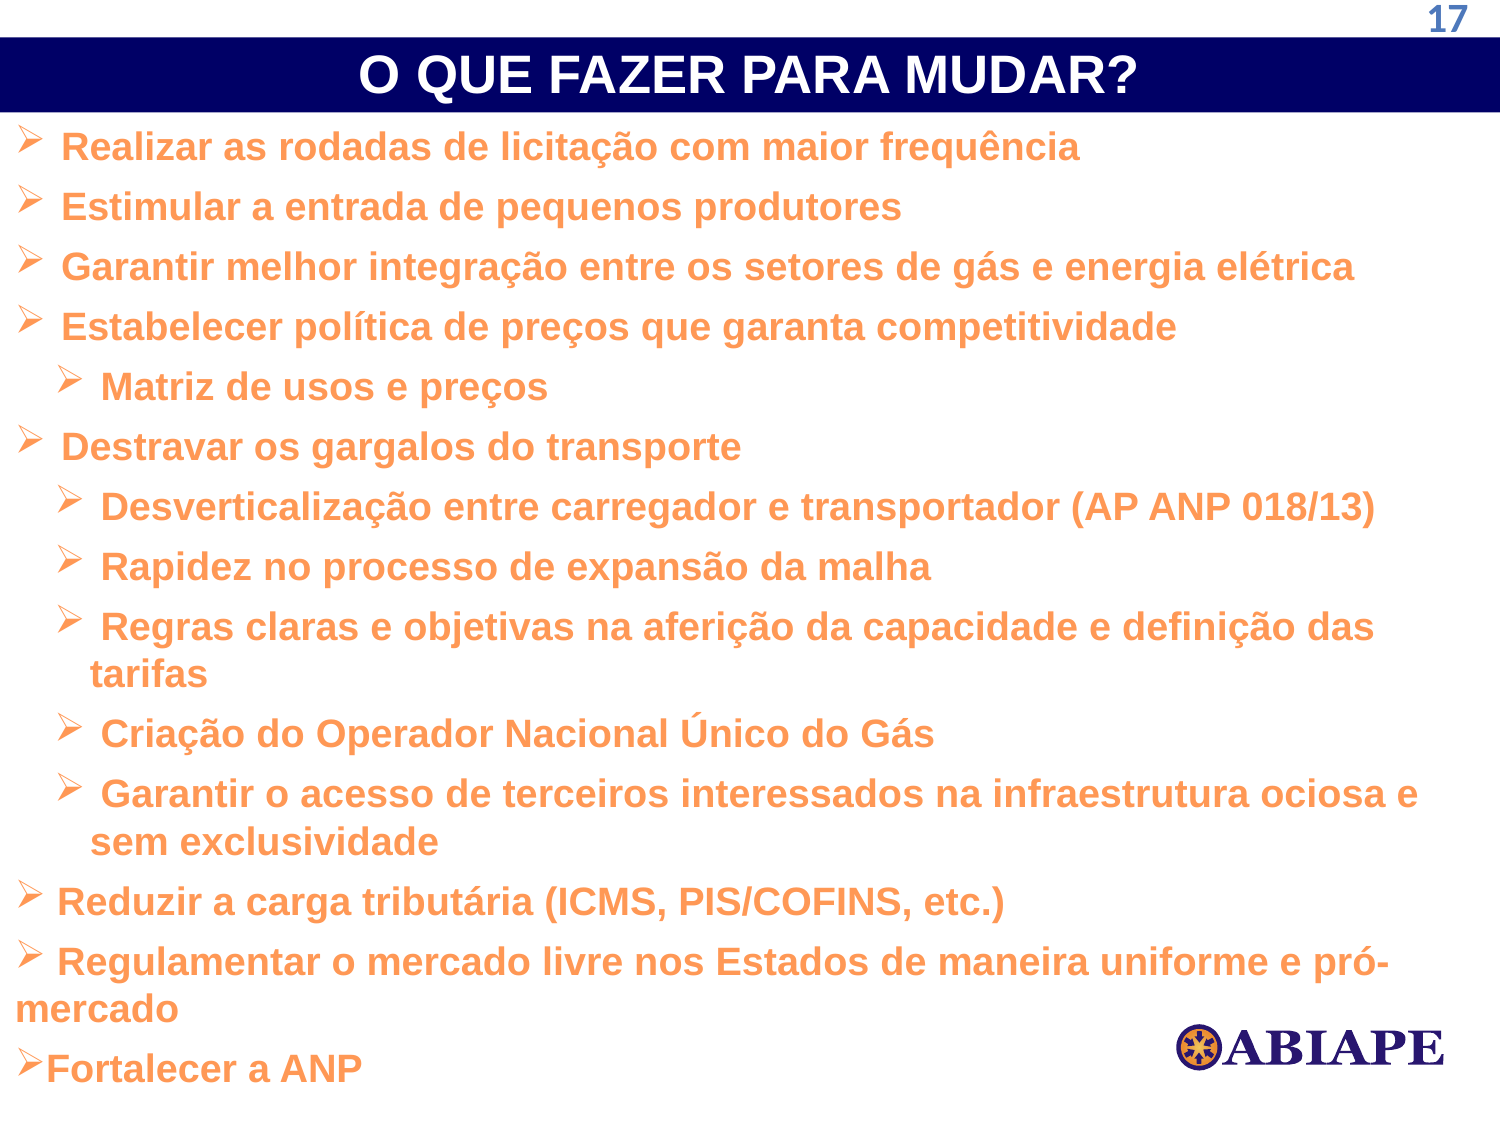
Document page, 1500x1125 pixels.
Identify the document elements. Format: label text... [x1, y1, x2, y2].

text_box 17 [1411, 0, 1495, 30]
text_box Realizar as rodadas de licitação com maior frequência Estimular a entrada de pequenos produtores Garantir melhor integração entre os setores de gás e energia elétrica Estabelecer política de preços que garanta competitividade Matriz de usos e preços Destravar os gargalos do transporte Desverticalização entre carregador e transportador (AP ANP 018/13) Rapidez no processo de expansão da malha Regras claras e objetivas na aferição da capacidade e definição das tarifas Criação do Operador Nacional Único do Gás Garantir o acesso de terceiros interessados na infraestrutura ociosa e sem exclusividade Reduzir a carga tributária (ICMS, PIS/COFINS, etc.) Regulamentar o mercado livre nos Estados de maneira uniforme e pró-mercado Fortalecer a ANP [0, 114, 1500, 1098]
text_box O QUE FAZER PARA MUDAR? [0, 30, 1500, 114]
